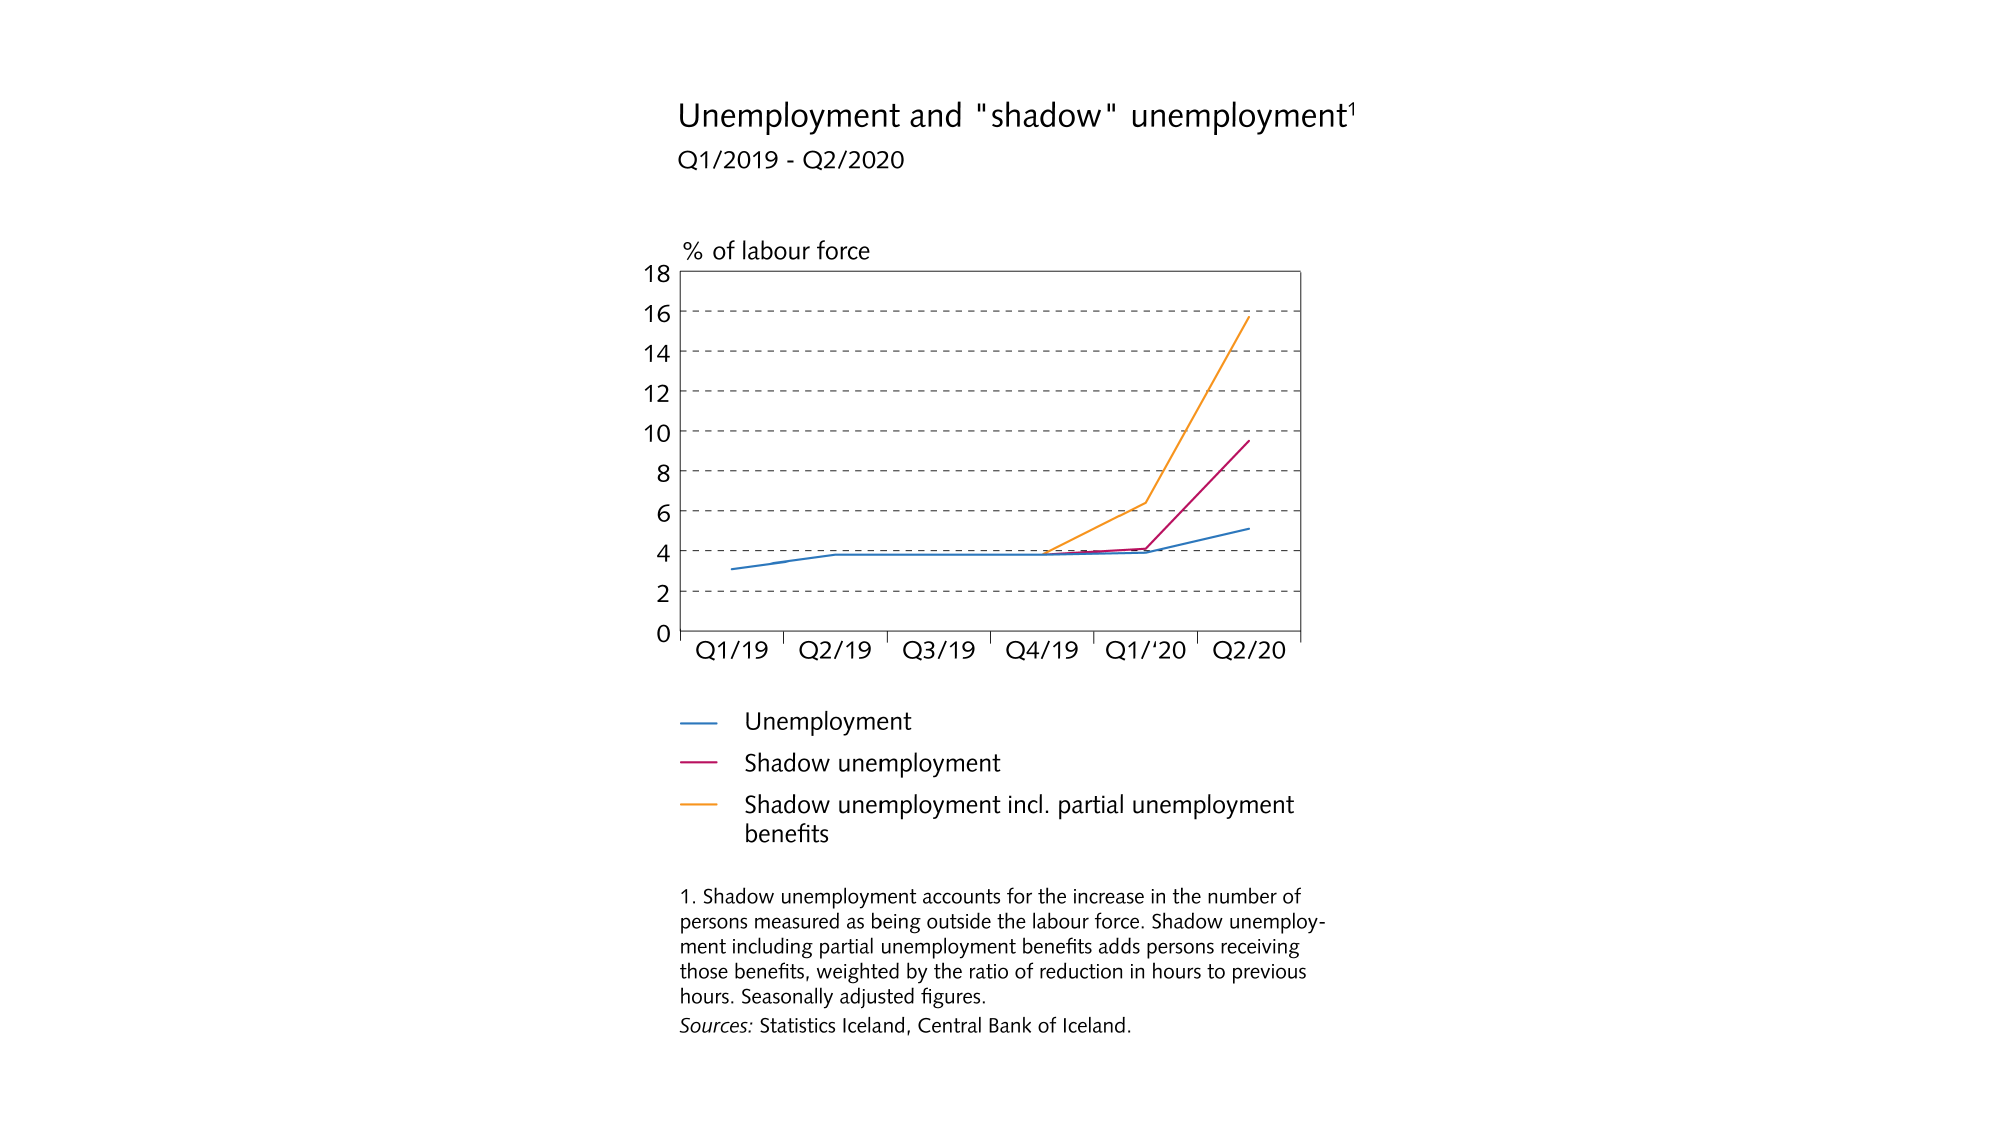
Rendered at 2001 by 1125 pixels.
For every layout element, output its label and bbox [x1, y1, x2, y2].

picture [642, 87, 1358, 1038]
